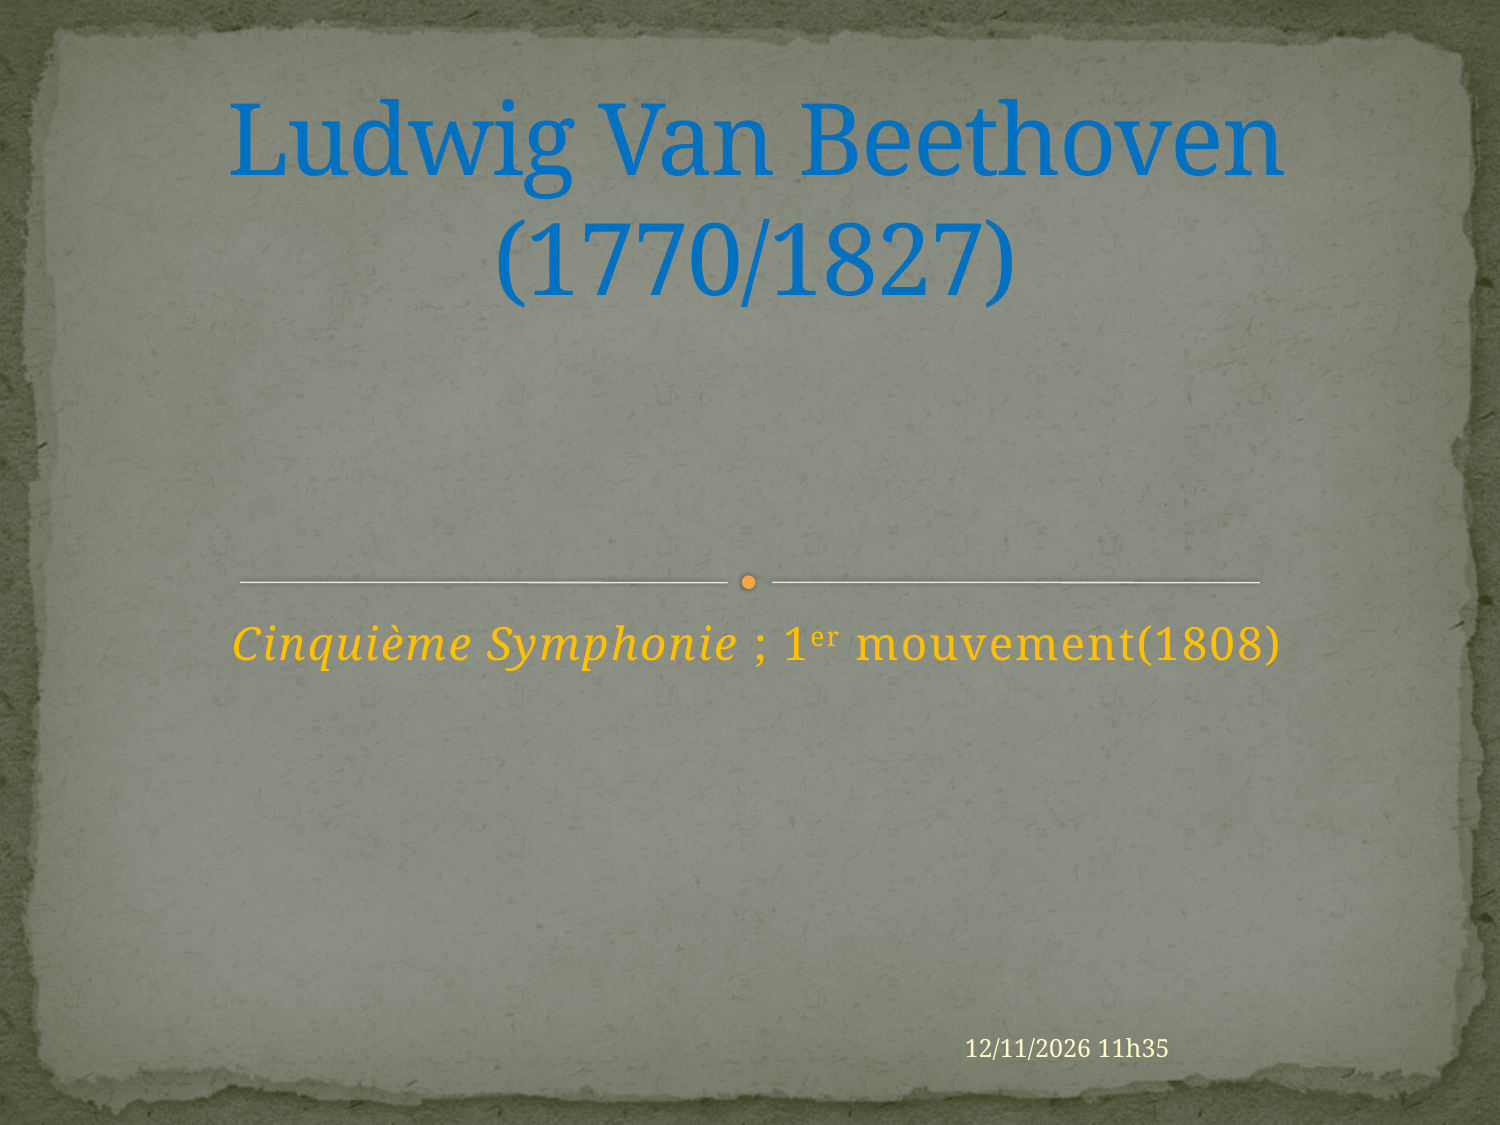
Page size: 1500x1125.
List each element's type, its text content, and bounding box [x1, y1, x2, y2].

title Ludwig Van Beethoven (1770/1827) [53, 89, 1459, 323]
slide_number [950, 1017, 1375, 1081]
subtitle Cinquième Symphonie ; 1er mouvement(1808) [75, 606, 1438, 795]
